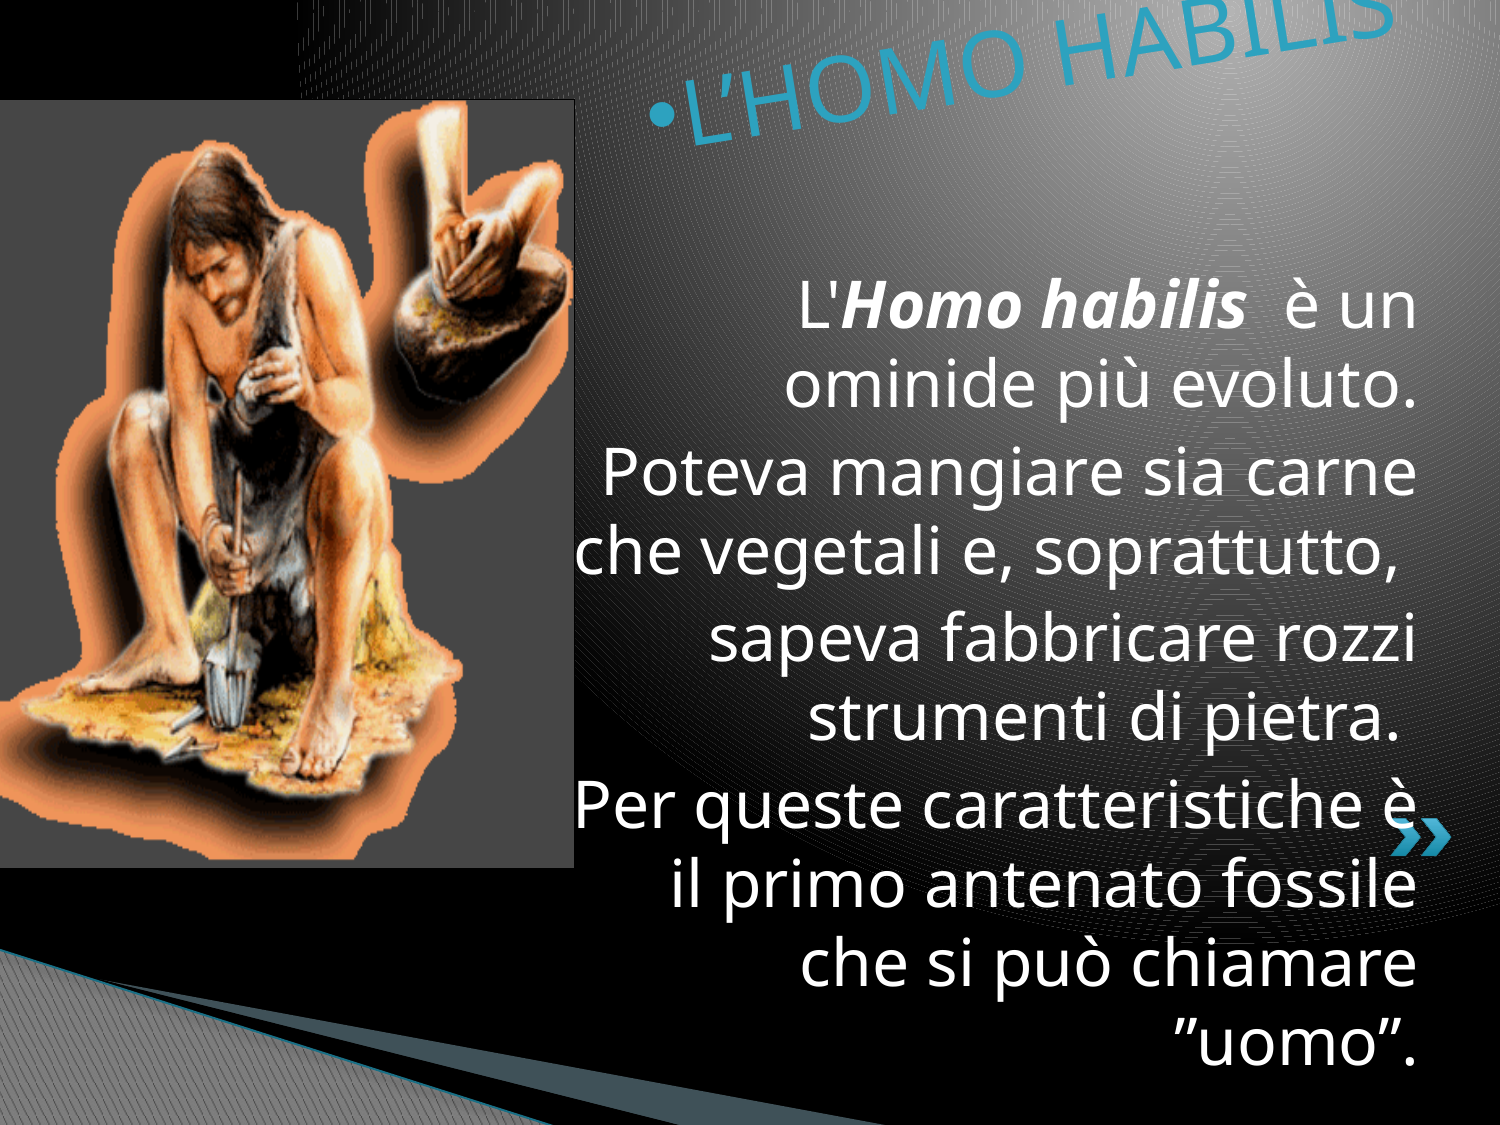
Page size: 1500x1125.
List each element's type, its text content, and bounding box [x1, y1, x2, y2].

list L'Homo habilis è un ominide più evoluto. Poteva mangiare sia carne che vegetali e, soprattutto, sapeva fabbricare rozzi strumenti di pietra. Per queste caratteristiche è il primo antenato fossile che si può chiamare ”uomo”. [549, 262, 1438, 1088]
picture [0, 952, 543, 1125]
title L’HOMO HABILIS [512, 0, 1451, 240]
picture [0, 99, 576, 869]
